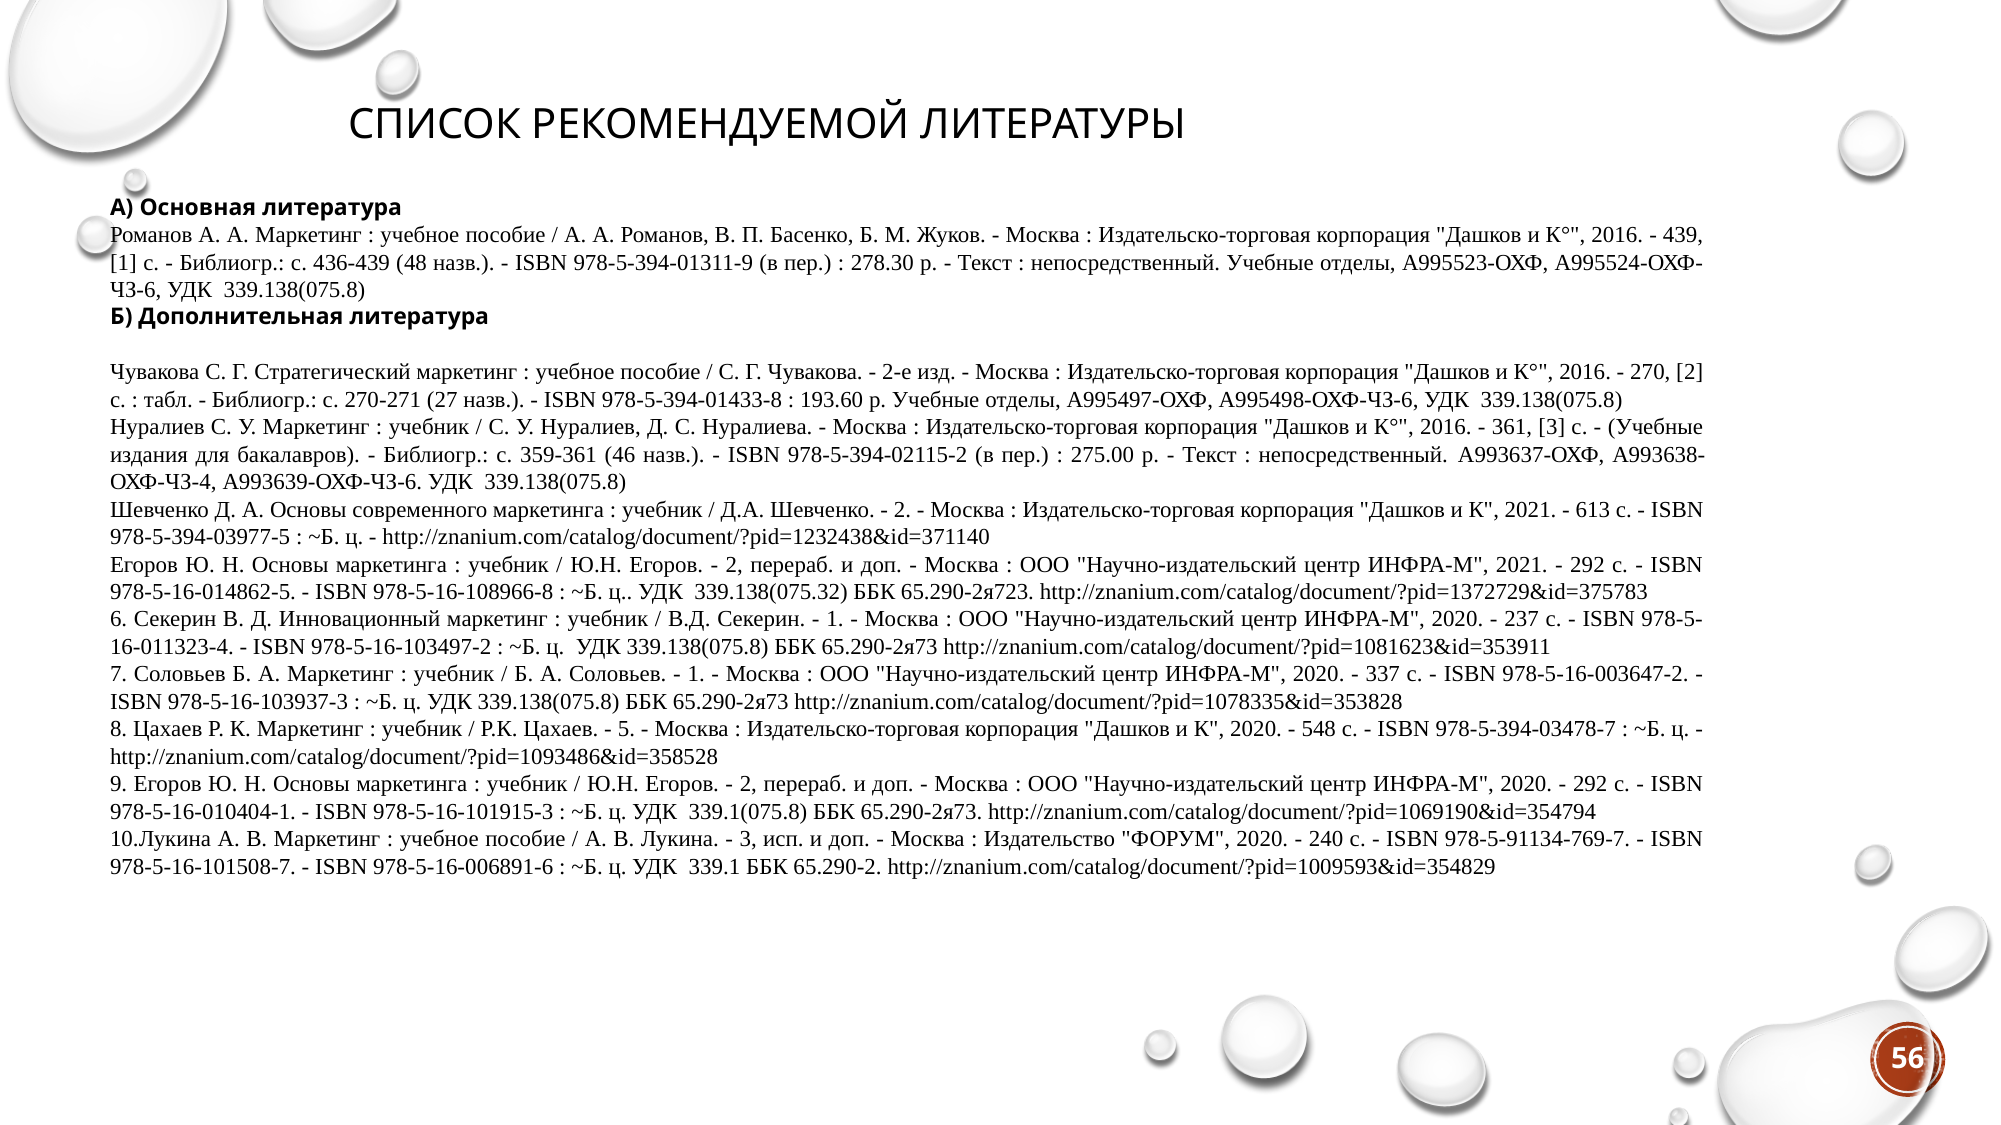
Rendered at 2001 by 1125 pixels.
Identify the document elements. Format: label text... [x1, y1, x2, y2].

list А) Основная литература Романов А. А. Маркетинг : учебное пособие / А. А. Романов, В. П. Басенко, Б. М. Жуков. - Москва : Издательско-торговая корпорация "Дашков и К°", 2016. - 439, [1] с. - Библиогр.: с. 436-439 (48 назв.). - ISBN 978-5-394-01311-9 (в пер.) : 278.30 р. - Текст : непосредственный. Учебные отделы, A995523-ОХФ, A995524-ОХФ-ЧЗ-6, УДК 339.138(075.8) Б) Дополнительная литература Чувакова С. Г. Стратегический маркетинг : учебное пособие / С. Г. Чувакова. - 2-е изд. - Москва : Издательско-торговая корпорация "Дашков и К°", 2016. - 270, [2] с. : табл. - Библиогр.: с. 270-271 (27 назв.). - ISBN 978-5-394-01433-8 : 193.60 р. Учебные отделы, A995497-ОХФ, A995498-ОХФ-ЧЗ-6, УДК 339.138(075.8) Нуралиев С. У. Маркетинг : учебник / С. У. Нуралиев, Д. С. Нуралиева. - Москва : Издательско-торговая корпорация "Дашков и К°", 2016. - 361, [3] с. - (Учебные издания для бакалавров). - Библиогр.: с. 359-361 (46 назв.). - ISBN 978-5-394-02115-2 (в пер.) : 275.00 р. - Текст : непосредственный. A993637-ОХФ, A993638-ОХФ-ЧЗ-4, A993639-ОХФ-ЧЗ-6. УДК 339.138(075.8) Шевченко Д. А. Основы современного маркетинга : учебник / Д.А. Шевченко. - 2. - Москва : Издательско-торговая корпорация "Дашков и К", 2021. - 613 с. - ISBN 978-5-394-03977-5 : ~Б. ц. - http://znanium.com/catalog/document/?pid=1232438&id=371140 Егоров Ю. Н. Основы маркетинга : учебник / Ю.Н. Егоров. - 2, перераб. и доп. - Москва : ООО "Научно-издательский центр ИНФРА-М", 2021. - 292 с. - ISBN 978-5-16-014862-5. - ISBN 978-5-16-108966-8 : ~Б. ц.. УДК 339.138(075.32) ББК 65.290-2я723. http://znanium.com/catalog/document/?pid=1372729&id=375783 6. Секерин В. Д. Инновационный маркетинг : учебник / В.Д. Секерин. - 1. - Москва : ООО "Научно-издательский центр ИНФРА-М", 2020. - 237 с. - ISBN 978-5-16-011323-4. - ISBN 978-5-16-103497-2 : ~Б. ц. УДК 339.138(075.8) ББК 65.290-2я73 http://znanium.com/catalog/document/?pid=1081623&id=353911 7. Соловьев Б. А. Маркетинг : учебник / Б. А. Соловьев. - 1. - Москва : ООО "Научно-издательский центр ИНФРА-М", 2020. - 337 с. - ISBN 978-5-16-003647-2. - ISBN 978-5-16-103937-3 : ~Б. ц. УДК 339.138(075.8) ББК 65.290-2я73 http://znanium.com/catalog/document/?pid=1078335&id=353828 8. Цахаев Р. К. Маркетинг : учебник / Р.К. Цахаев. - 5. - Москва : Издательско-торговая корпорация "Дашков и К", 2020. - 548 с. - ISBN 978-5-394-03478-7 : ~Б. ц. - http://znanium.com/catalog/document/?pid=1093486&id=358528 9. Егоров Ю. Н. Основы маркетинга : учебник / Ю.Н. Егоров. - 2, перераб. и доп. - Москва : ООО "Научно-издательский центр ИНФРА-М", 2020. - 292 с. - ISBN 978-5-16-010404-1. - ISBN 978-5-16-101915-3 : ~Б. ц. УДК 339.1(075.8) ББК 65.290-2я73. http://znanium.com/catalog/document/?pid=1069190&id=354794 10.Лукина А. В. Маркетинг : учебное пособие / А. В. Лукина. - 3, исп. и доп. - Москва : Издательство "ФОРУМ", 2020. - 240 с. - ISBN 978-5-91134-769-7. - ISBN 978-5-16-101508-7. - ISBN 978-5-16-006891-6 : ~Б. ц. УДК 339.1 ББК 65.290-2. http://znanium.com/catalog/document/?pid=1009593&id=354829 [94, 184, 1721, 976]
title Список рекомендуемой литературы [333, 66, 1591, 184]
slide_number 56 [1855, 1028, 1961, 1089]
picture [0, 0, 2000, 1125]
